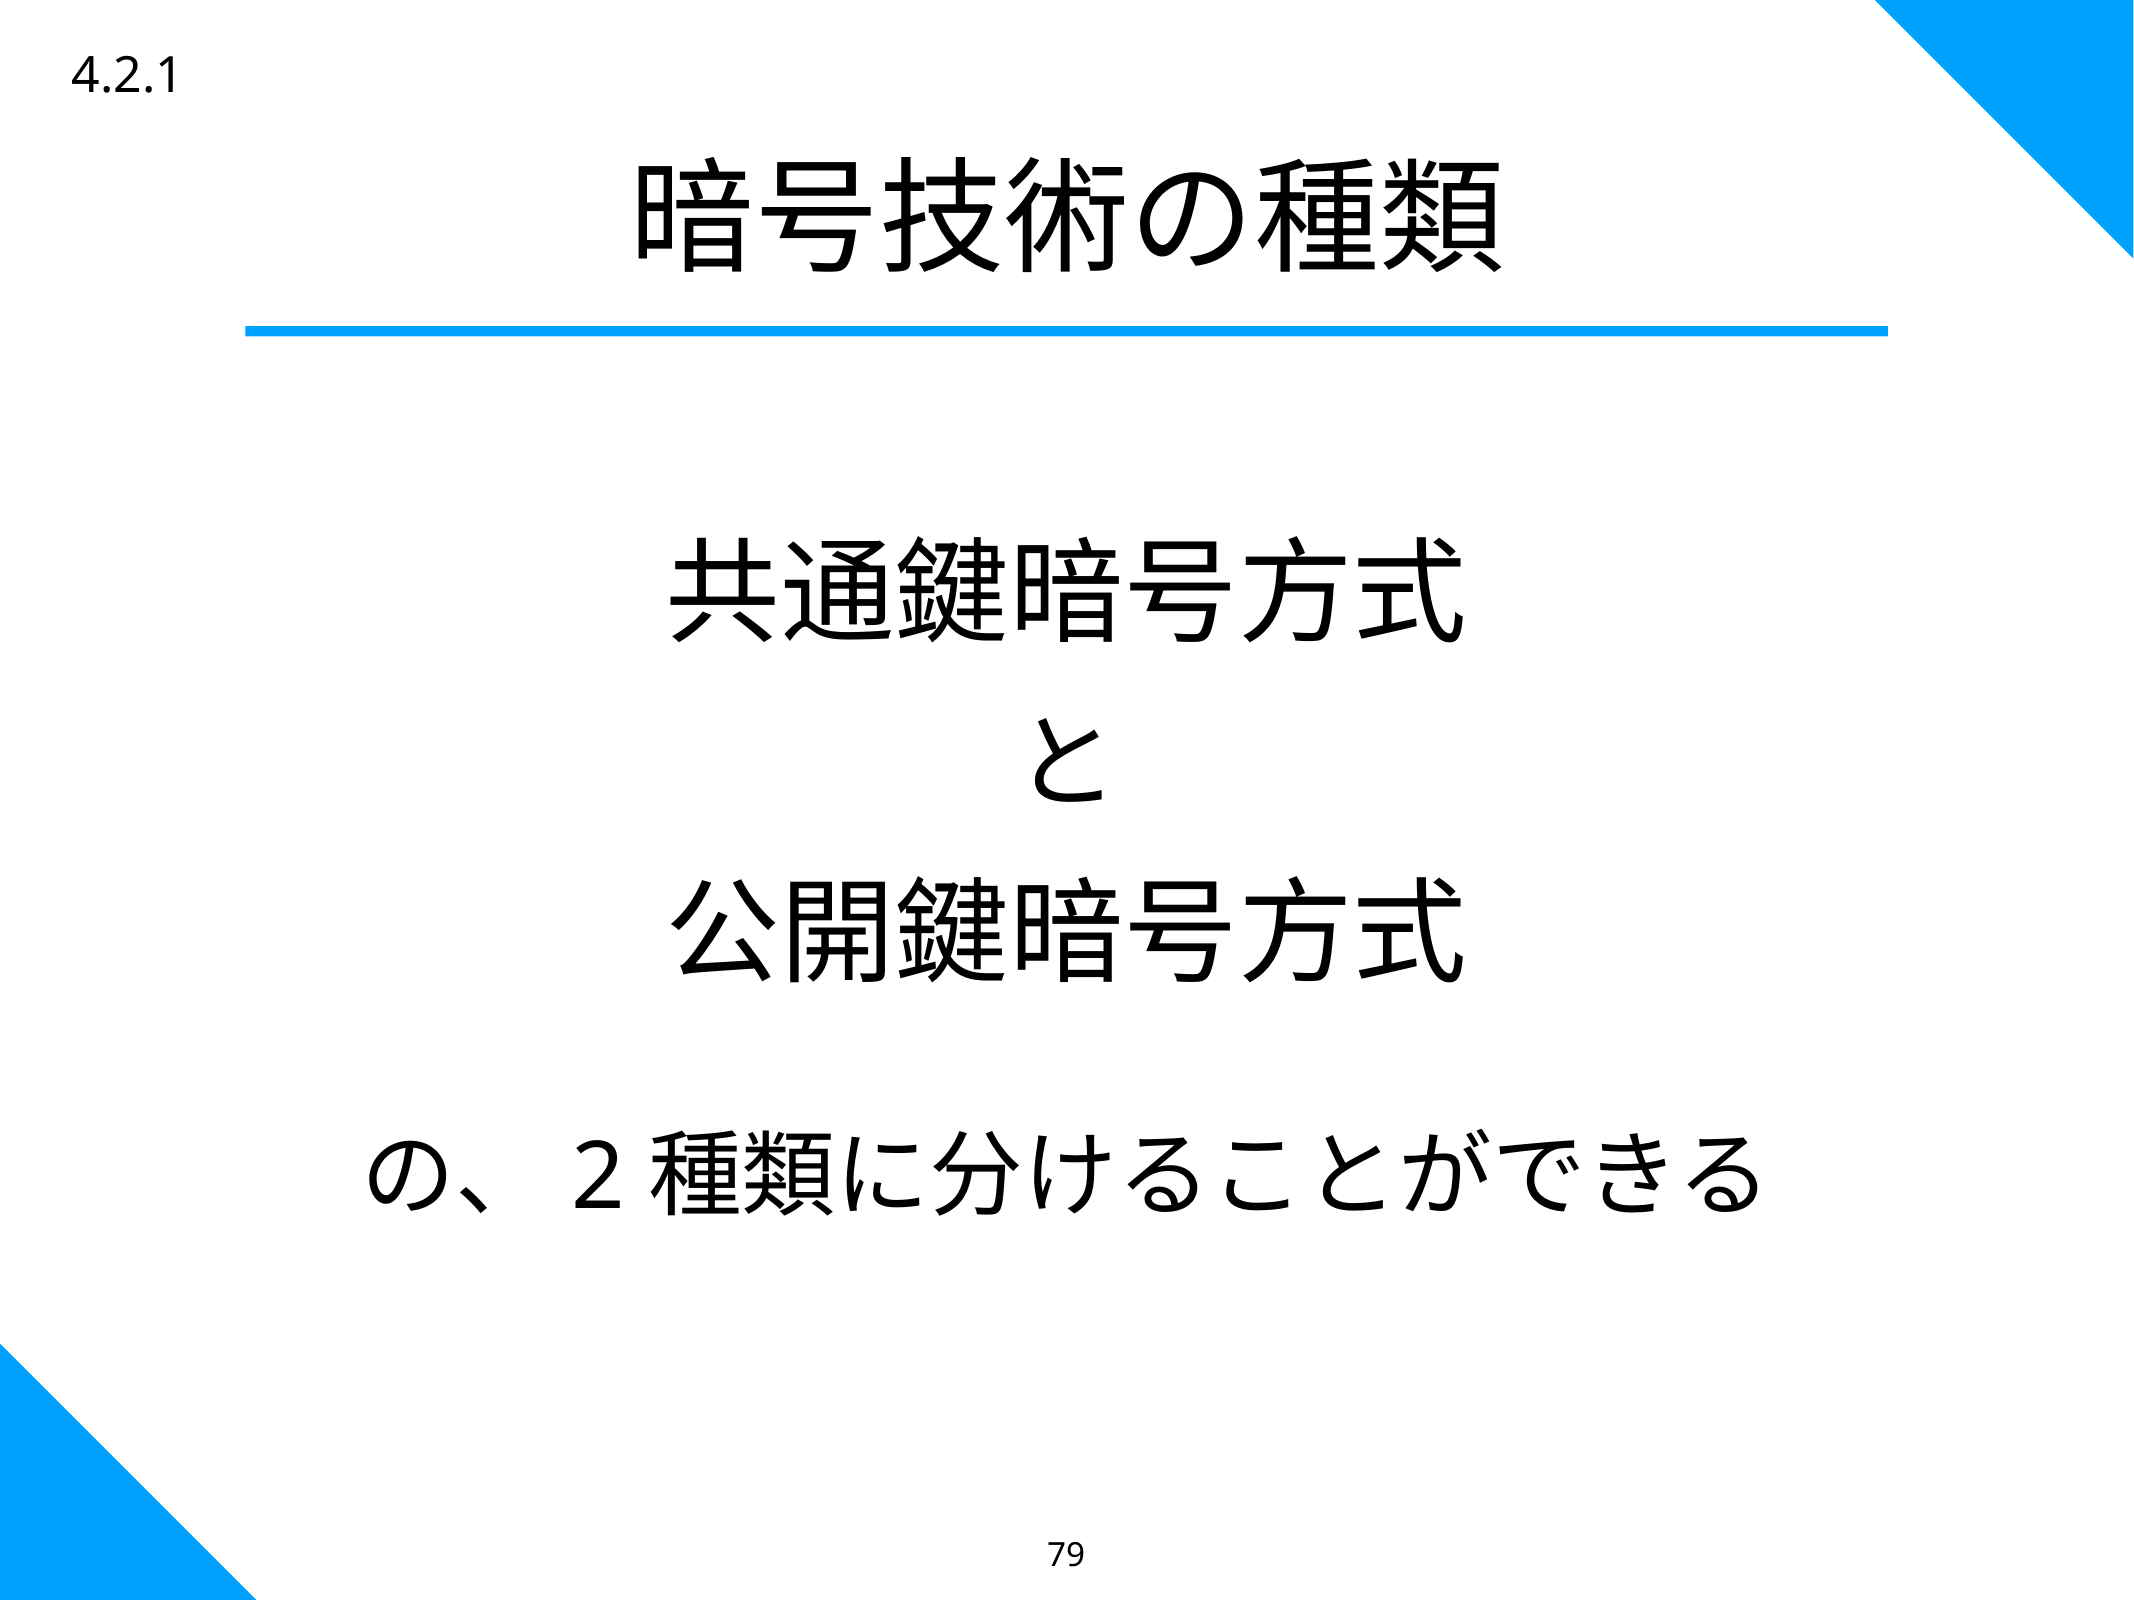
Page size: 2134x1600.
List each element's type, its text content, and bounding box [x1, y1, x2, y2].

text_box の、2種類に分けることができる [353, 1106, 1780, 1236]
text_box 共通鍵暗号方式 [657, 511, 1476, 666]
text_box 公開鍵暗号方式 [657, 850, 1476, 1005]
text_box 暗号技術の種類 [620, 129, 1513, 297]
text_box と [1006, 686, 1128, 829]
text_box 4.2.1 [63, 33, 193, 111]
slide_number 79 [1037, 1524, 1095, 1579]
